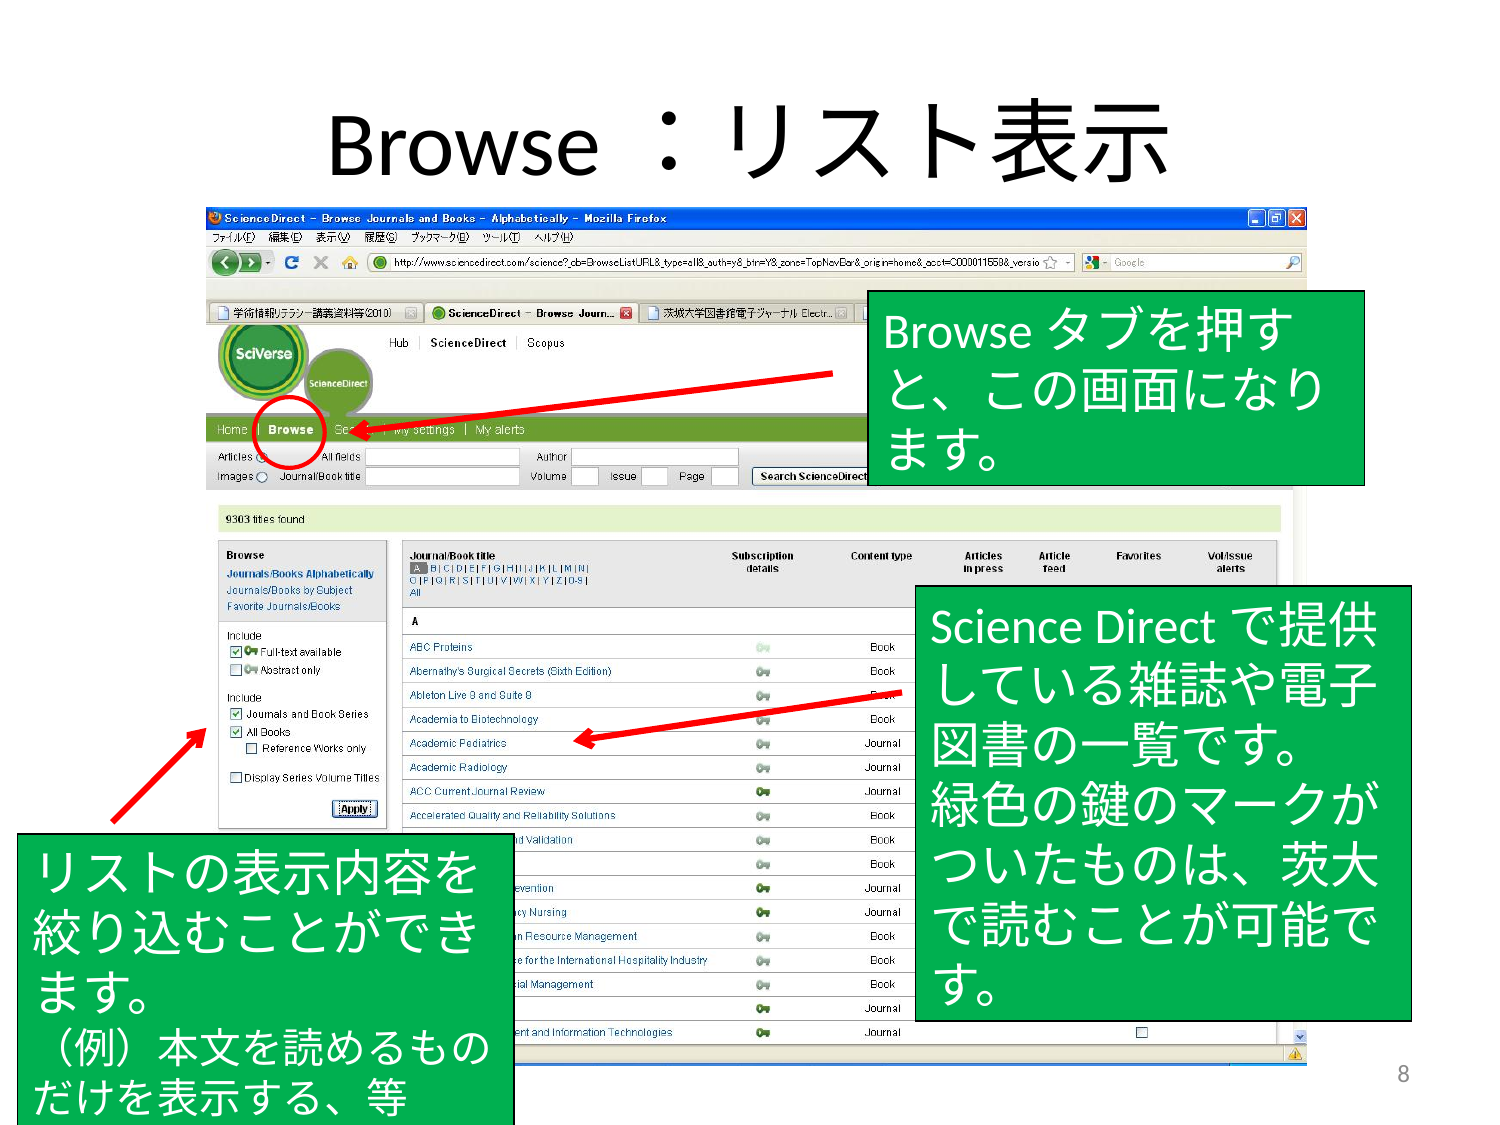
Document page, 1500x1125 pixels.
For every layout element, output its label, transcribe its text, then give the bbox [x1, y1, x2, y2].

slide_number 8 [1074, 1042, 1425, 1103]
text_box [572, 692, 903, 742]
text_box Browseタブを押すと、この画面になります。 [1310, 290, 1365, 486]
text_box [111, 727, 207, 823]
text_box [348, 373, 833, 433]
text_box Science Directで提供している雑誌や電子図書の一覧です。 緑色の鍵のマークがついたものは、茨大で読むことが可能です。 [1310, 586, 1412, 1021]
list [206, 207, 1307, 1067]
title Browse：リスト表示 [74, 44, 1426, 233]
text_box リストの表示内容を絞り込むことができます。 （例）本文を読めるものだけを表示する、等 [17, 834, 514, 1125]
